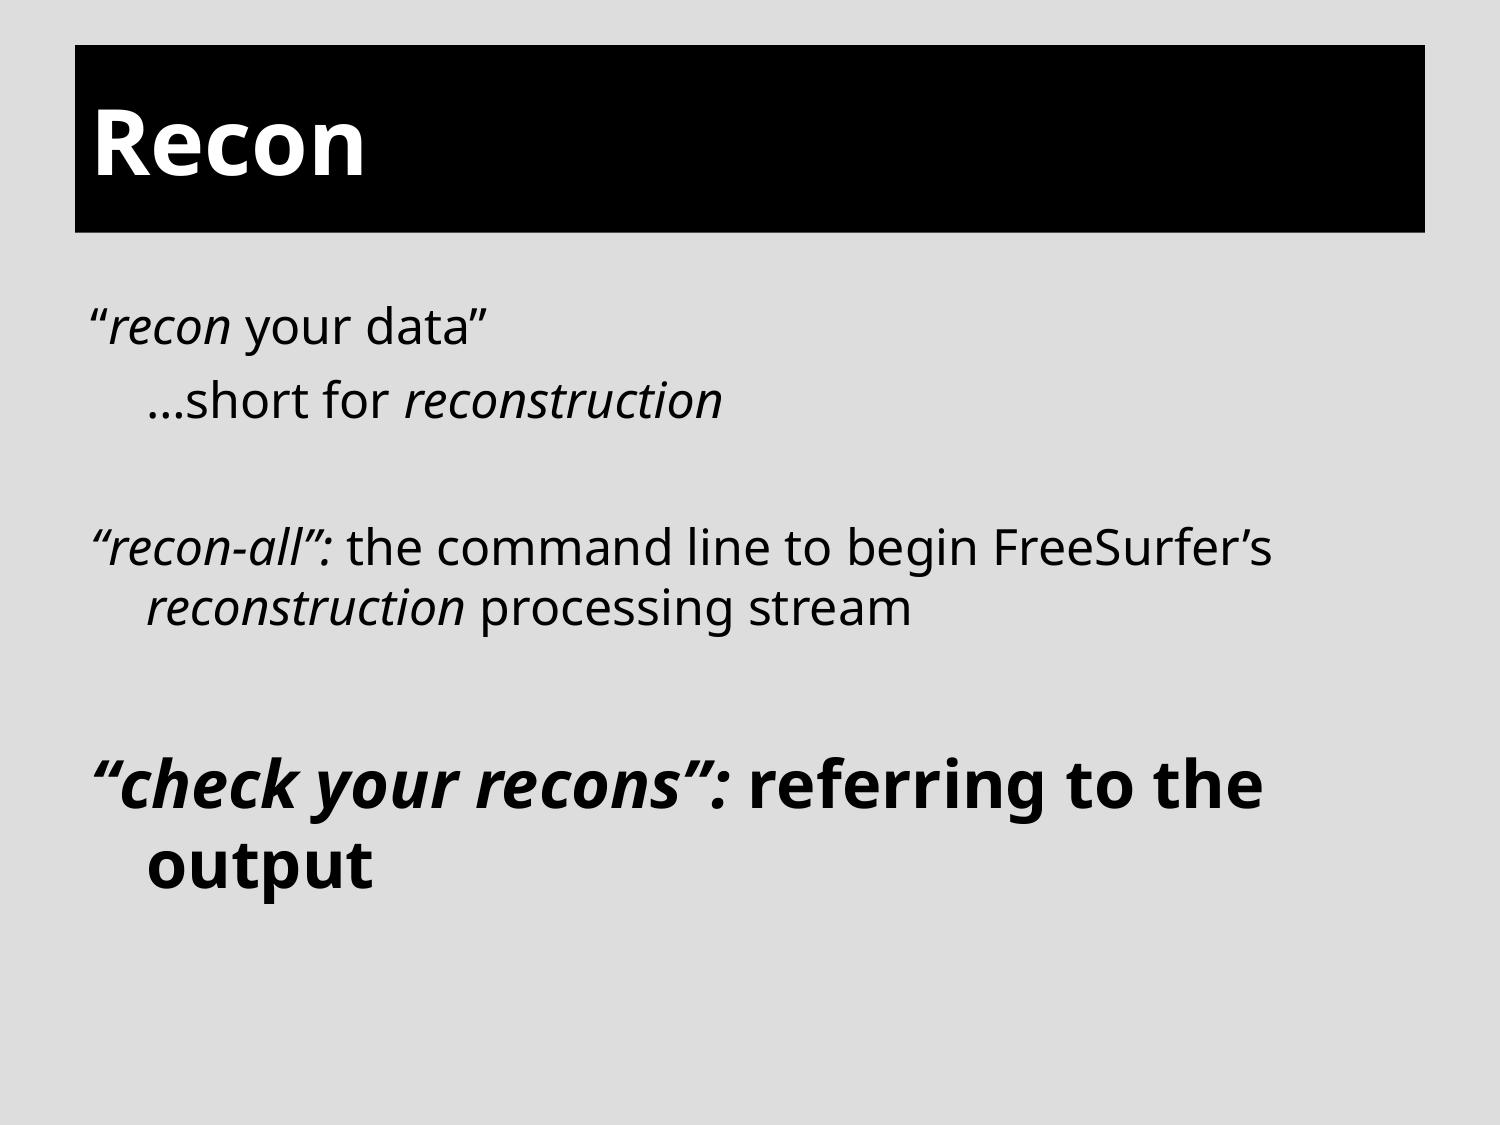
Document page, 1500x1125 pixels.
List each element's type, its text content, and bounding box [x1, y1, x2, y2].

text_box “recon your data” …short for reconstruction “recon-all”: the command line to begin FreeSurfer’s reconstruction processing stream “check your recons”: referring to the output [74, 287, 1425, 950]
title Recon [75, 45, 1425, 233]
